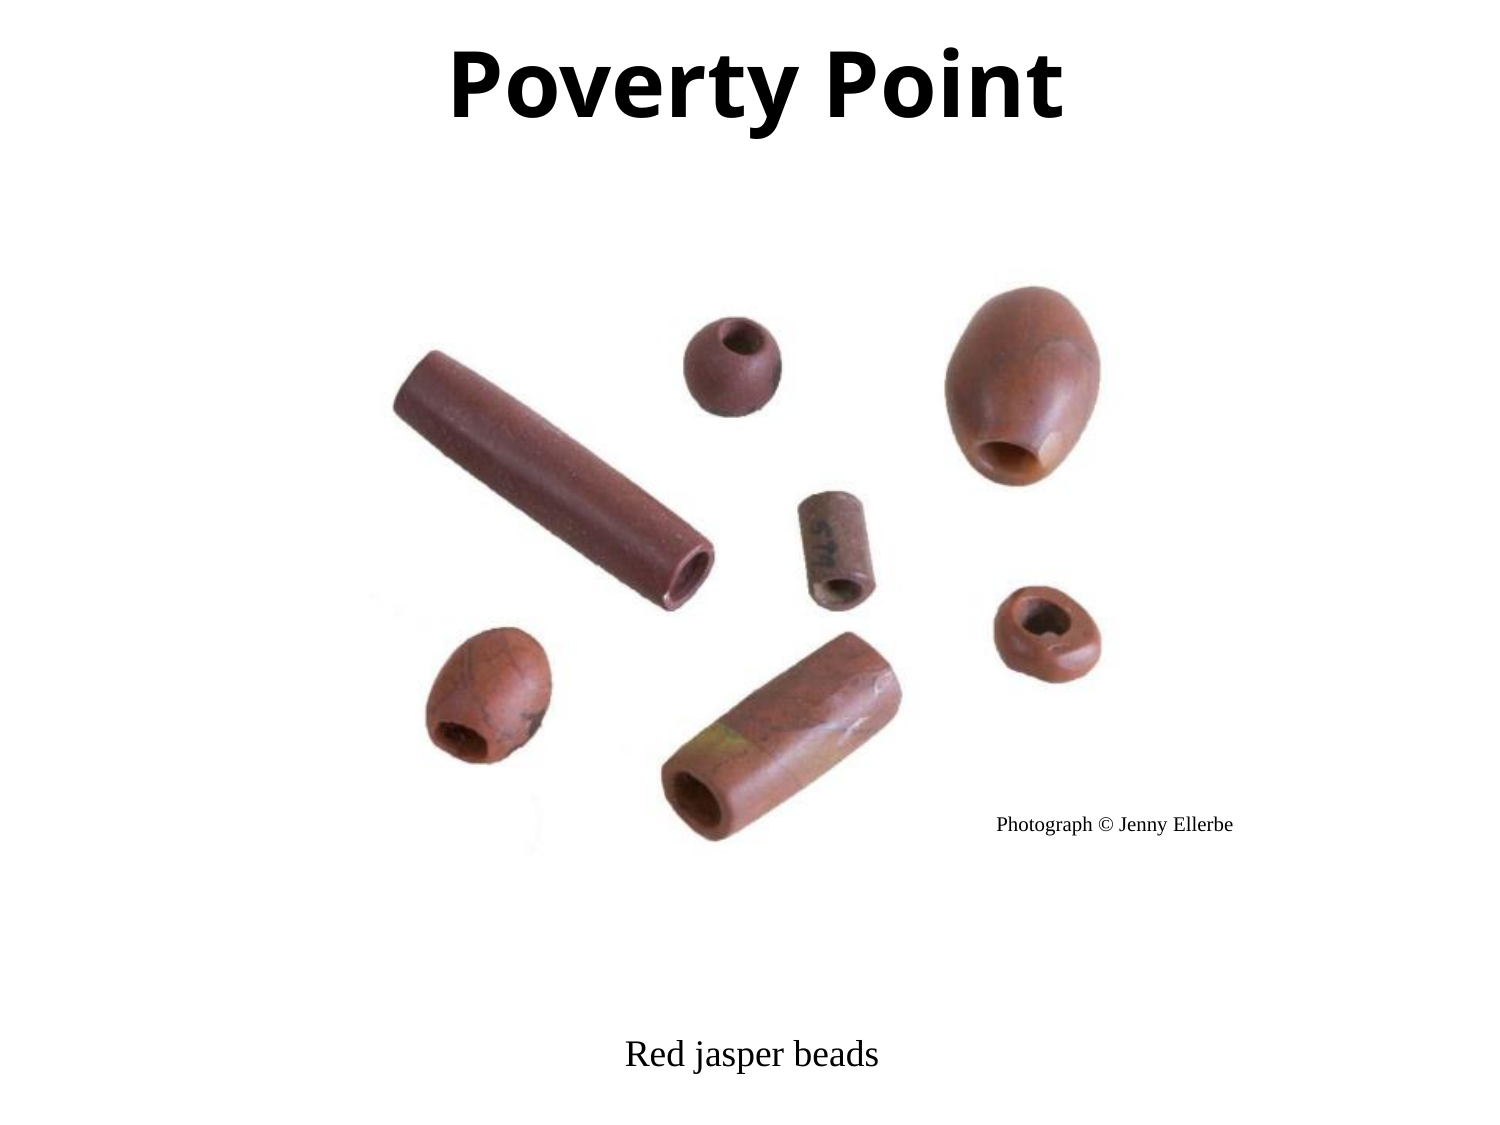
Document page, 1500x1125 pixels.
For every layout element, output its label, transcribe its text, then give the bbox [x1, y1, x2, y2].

picture [369, 267, 1131, 858]
text_box Poverty Point [49, 12, 1463, 150]
text_box Photograph © Jenny Ellerbe [1136, 803, 1256, 845]
text_box Red jasper beads [212, 1021, 1292, 1082]
